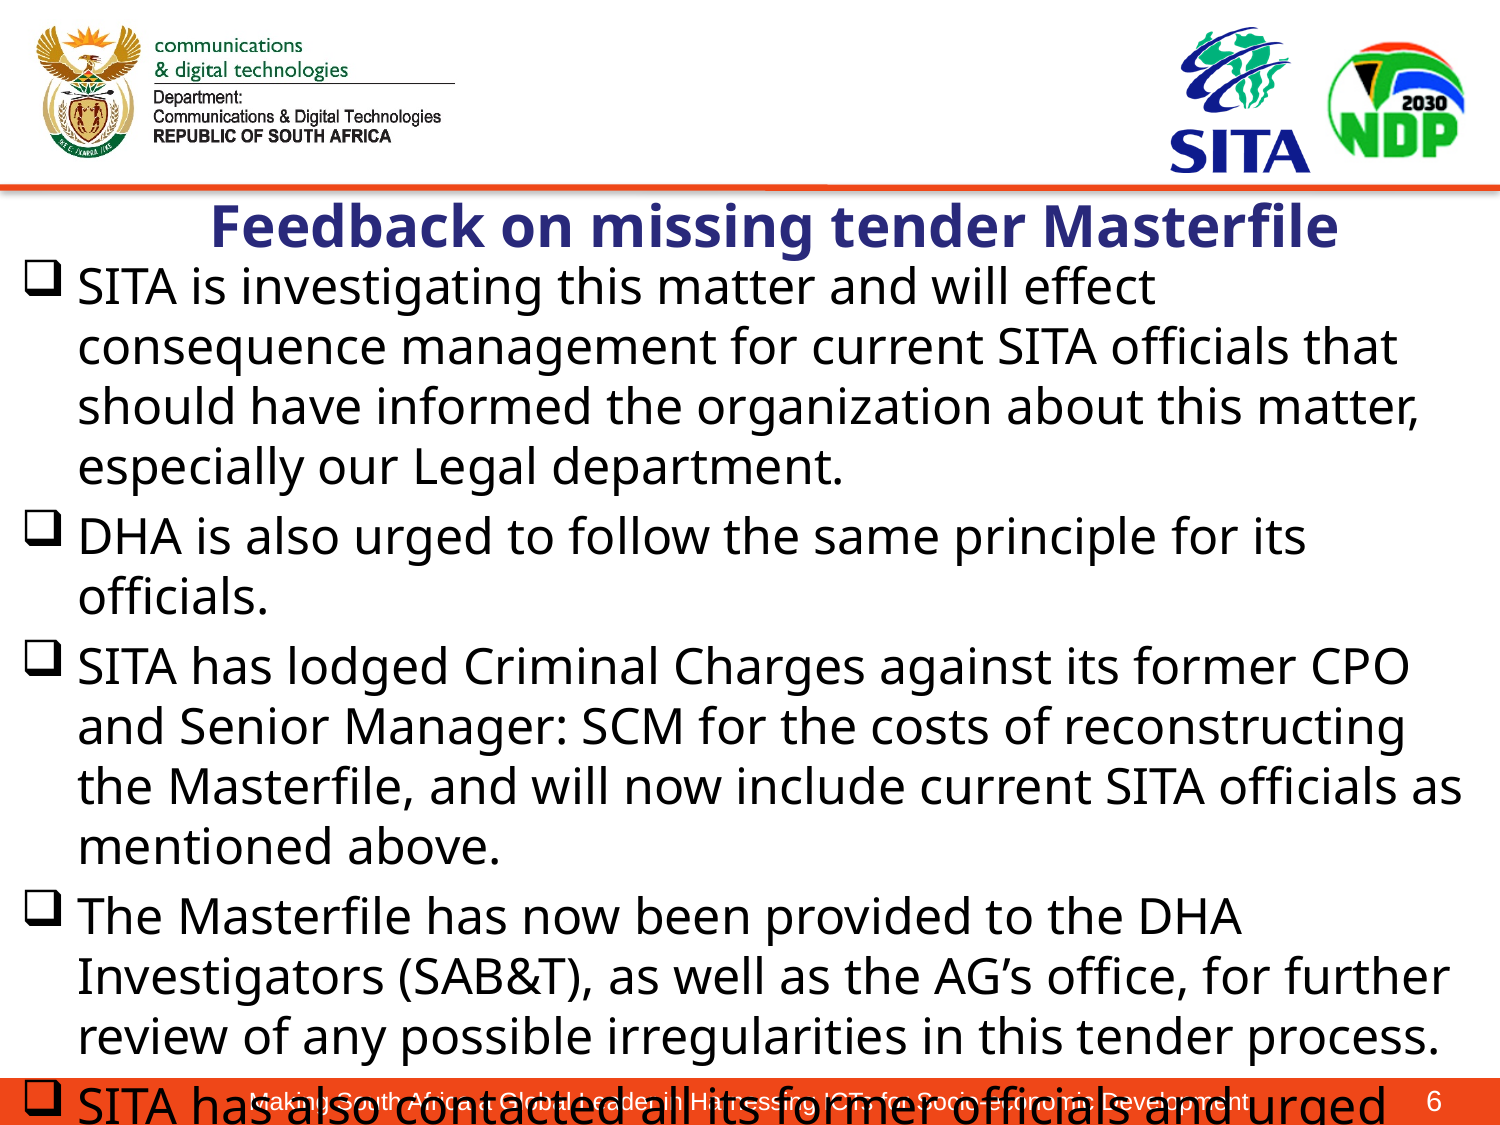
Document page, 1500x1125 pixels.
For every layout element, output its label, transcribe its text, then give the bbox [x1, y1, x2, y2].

picture [1316, 23, 1483, 179]
text_box Feedback on missing tender Masterfile [50, 194, 1500, 256]
picture [17, 18, 479, 165]
footer Making South Africa a Global Leader in Harnessing ICTs for Socio-economic Development [0, 1077, 1303, 1125]
text_box SITA is investigating this matter and will effect consequence management for current SITA officials that should have informed the organization about this matter, especially our Legal department. DHA is also urged to follow the same principle for its officials. SITA has lodged Criminal Charges against its former CPO and Senior Manager: SCM for the costs of reconstructing the Masterfile, and will now include current SITA officials as mentioned above. The Masterfile has now been provided to the DHA Investigators (SAB&T), as well as the AG’s office, for further review of any possible irregularities in this tender process. SITA has also contacted all its former officials and urged them to avail themselves to the DHA Investigators, and they have all agreed. [5, 246, 1495, 1074]
picture [1169, 26, 1311, 173]
slide_number 6 [1303, 1074, 1500, 1125]
